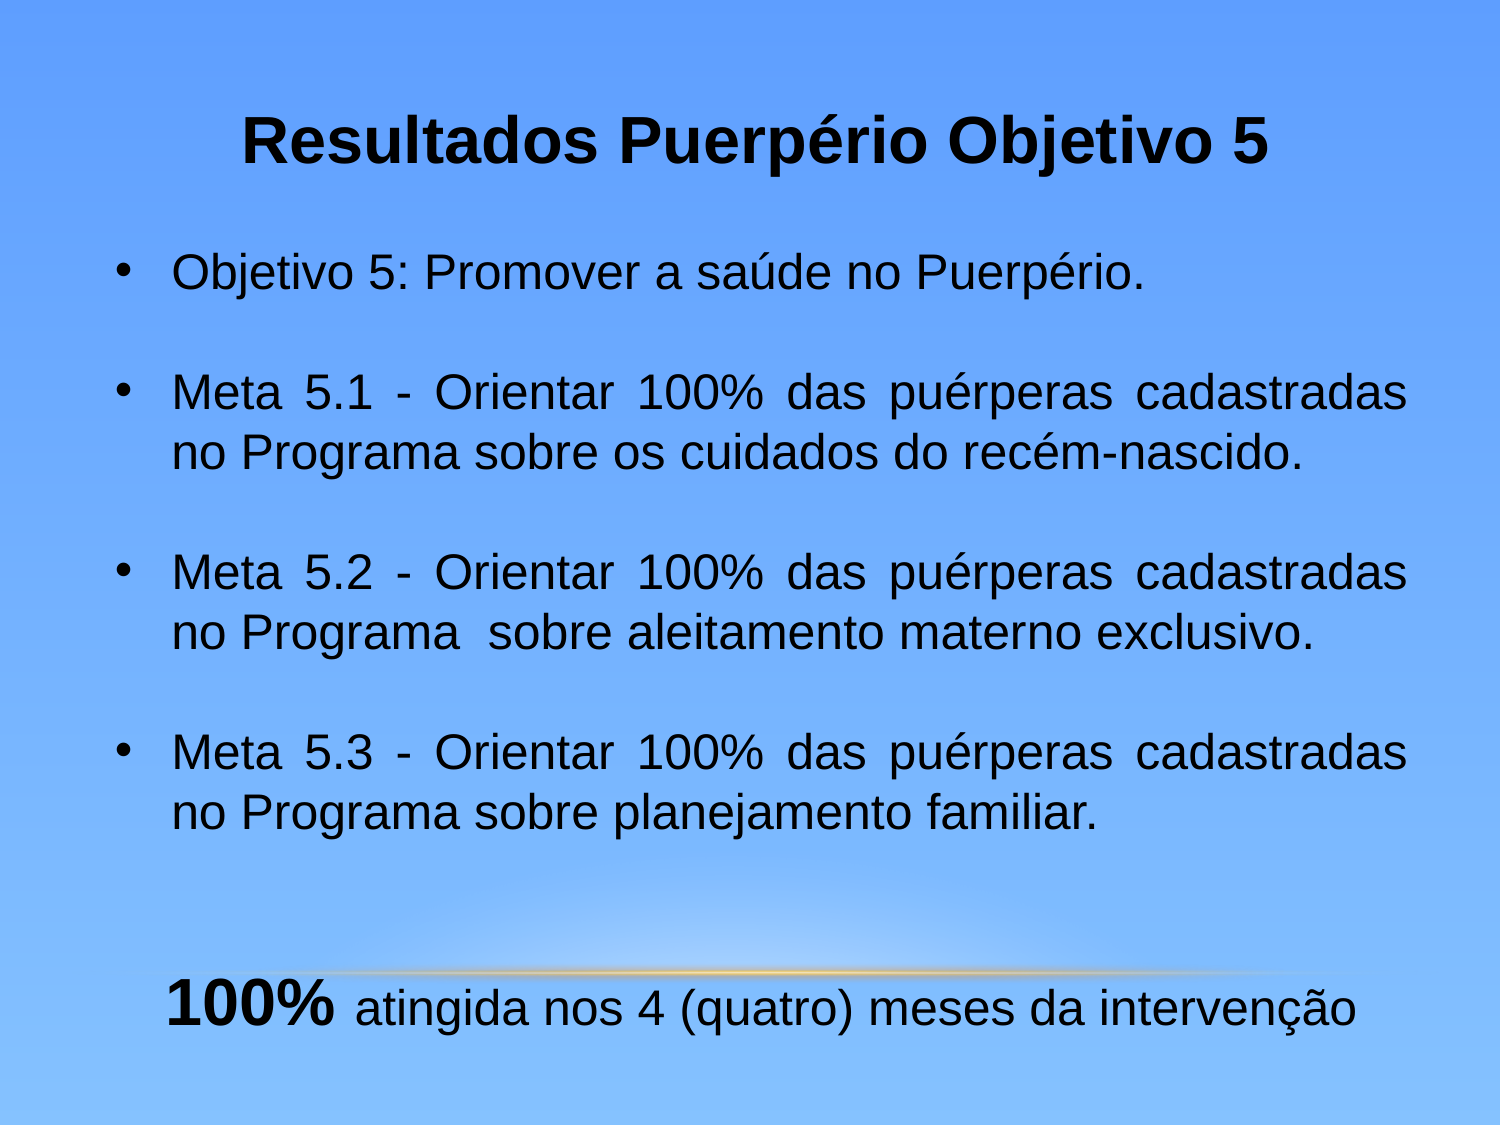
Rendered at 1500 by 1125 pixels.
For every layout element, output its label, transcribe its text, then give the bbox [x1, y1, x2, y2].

text_box Objetivo 5: Promover a saúde no Puerpério. Meta 5.1 - Orientar 100% das puérperas cadastradas no Programa sobre os cuidados do recém-nascido. Meta 5.2 - Orientar 100% das puérperas cadastradas no Programa sobre aleitamento materno exclusivo. Meta 5.3 - Orientar 100% das puérperas cadastradas no Programa sobre planejamento familiar. 100% atingida nos 4 (quatro) meses da intervenção [100, 231, 1424, 1047]
text_box Resultados Puerpério Objetivo 5 [147, 89, 1365, 185]
picture [0, 0, 1500, 1125]
